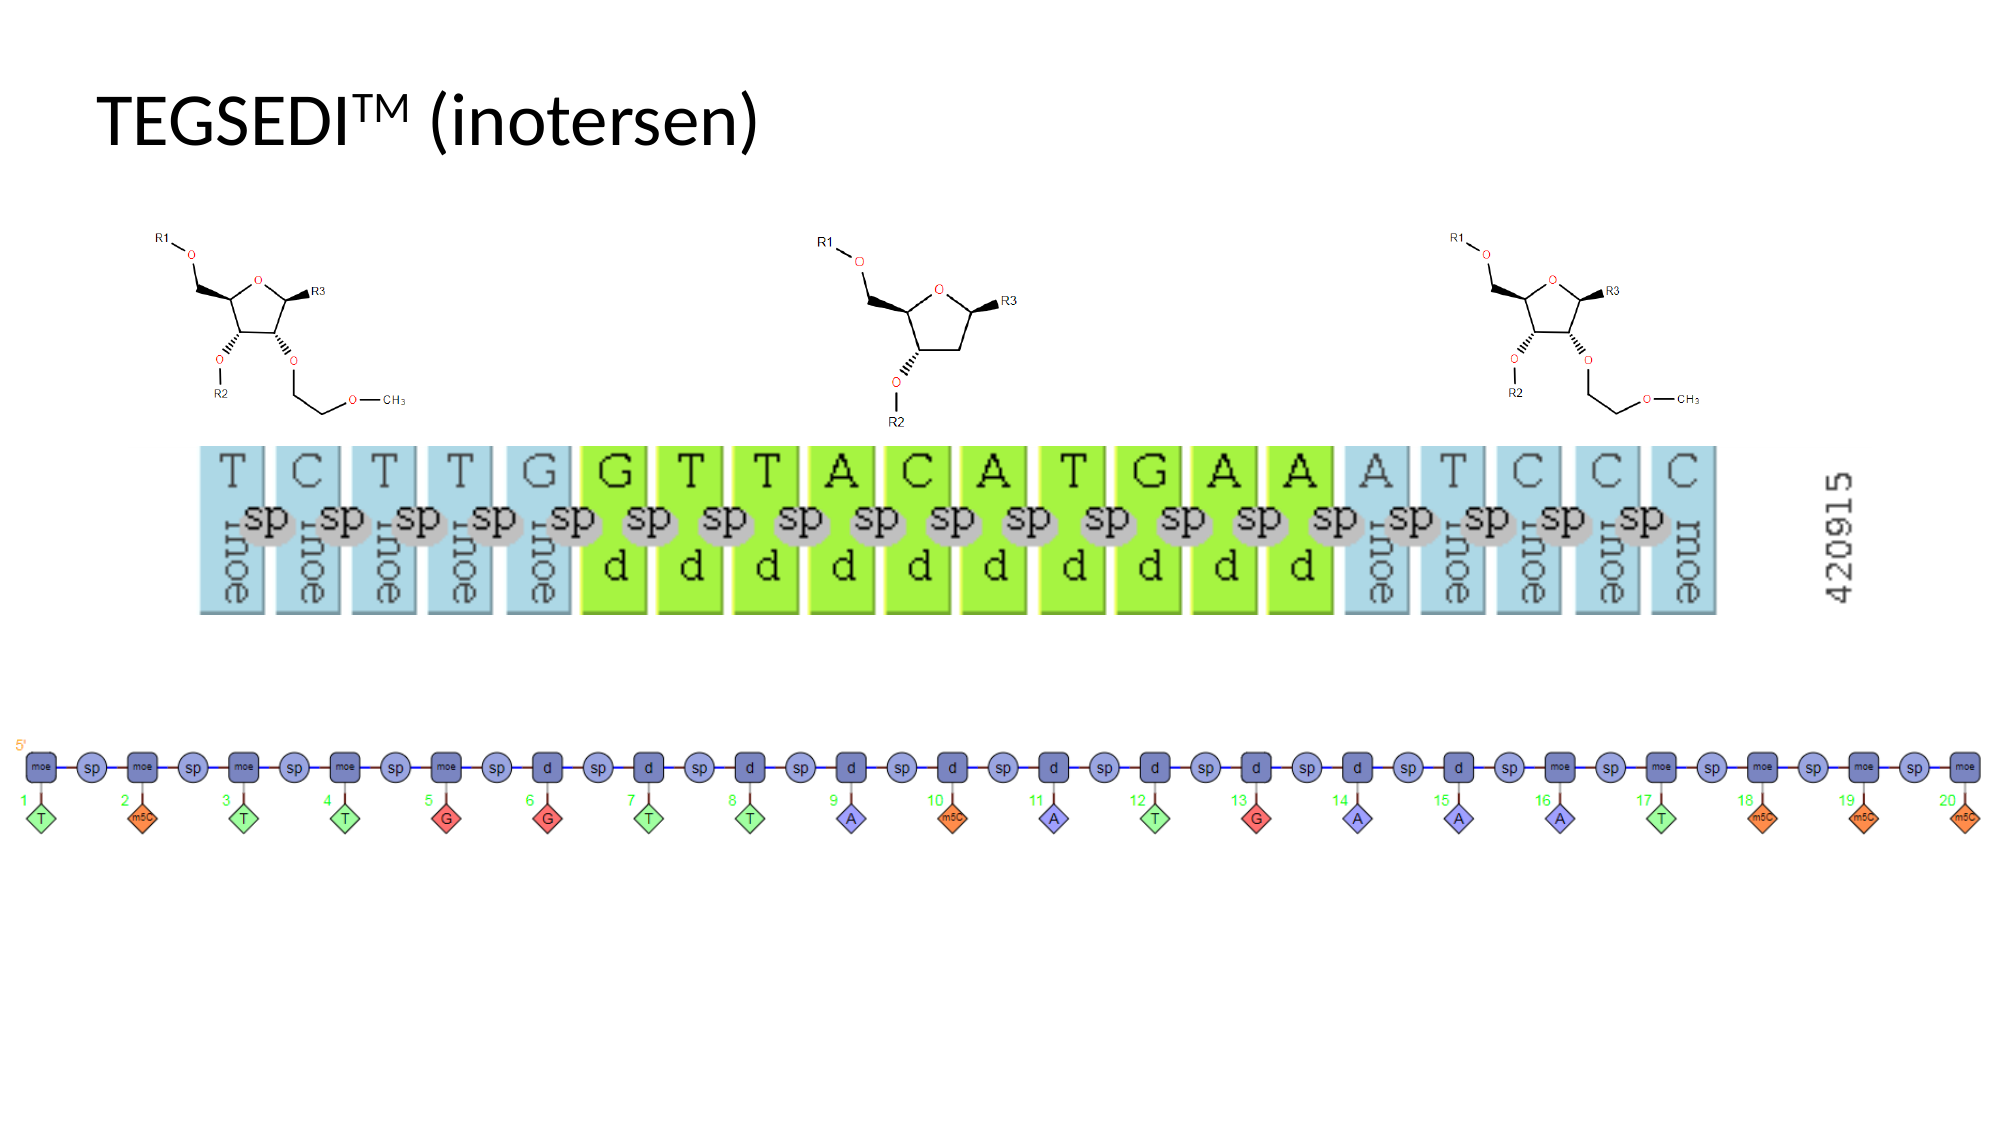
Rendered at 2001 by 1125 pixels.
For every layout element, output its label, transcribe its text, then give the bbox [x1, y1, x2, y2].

text_box TEGSEDITM (inotersen) [81, 62, 777, 168]
picture [123, 212, 430, 443]
picture [1418, 212, 1724, 442]
picture [0, 718, 2000, 864]
picture [128, 446, 1872, 615]
picture [784, 212, 1063, 442]
